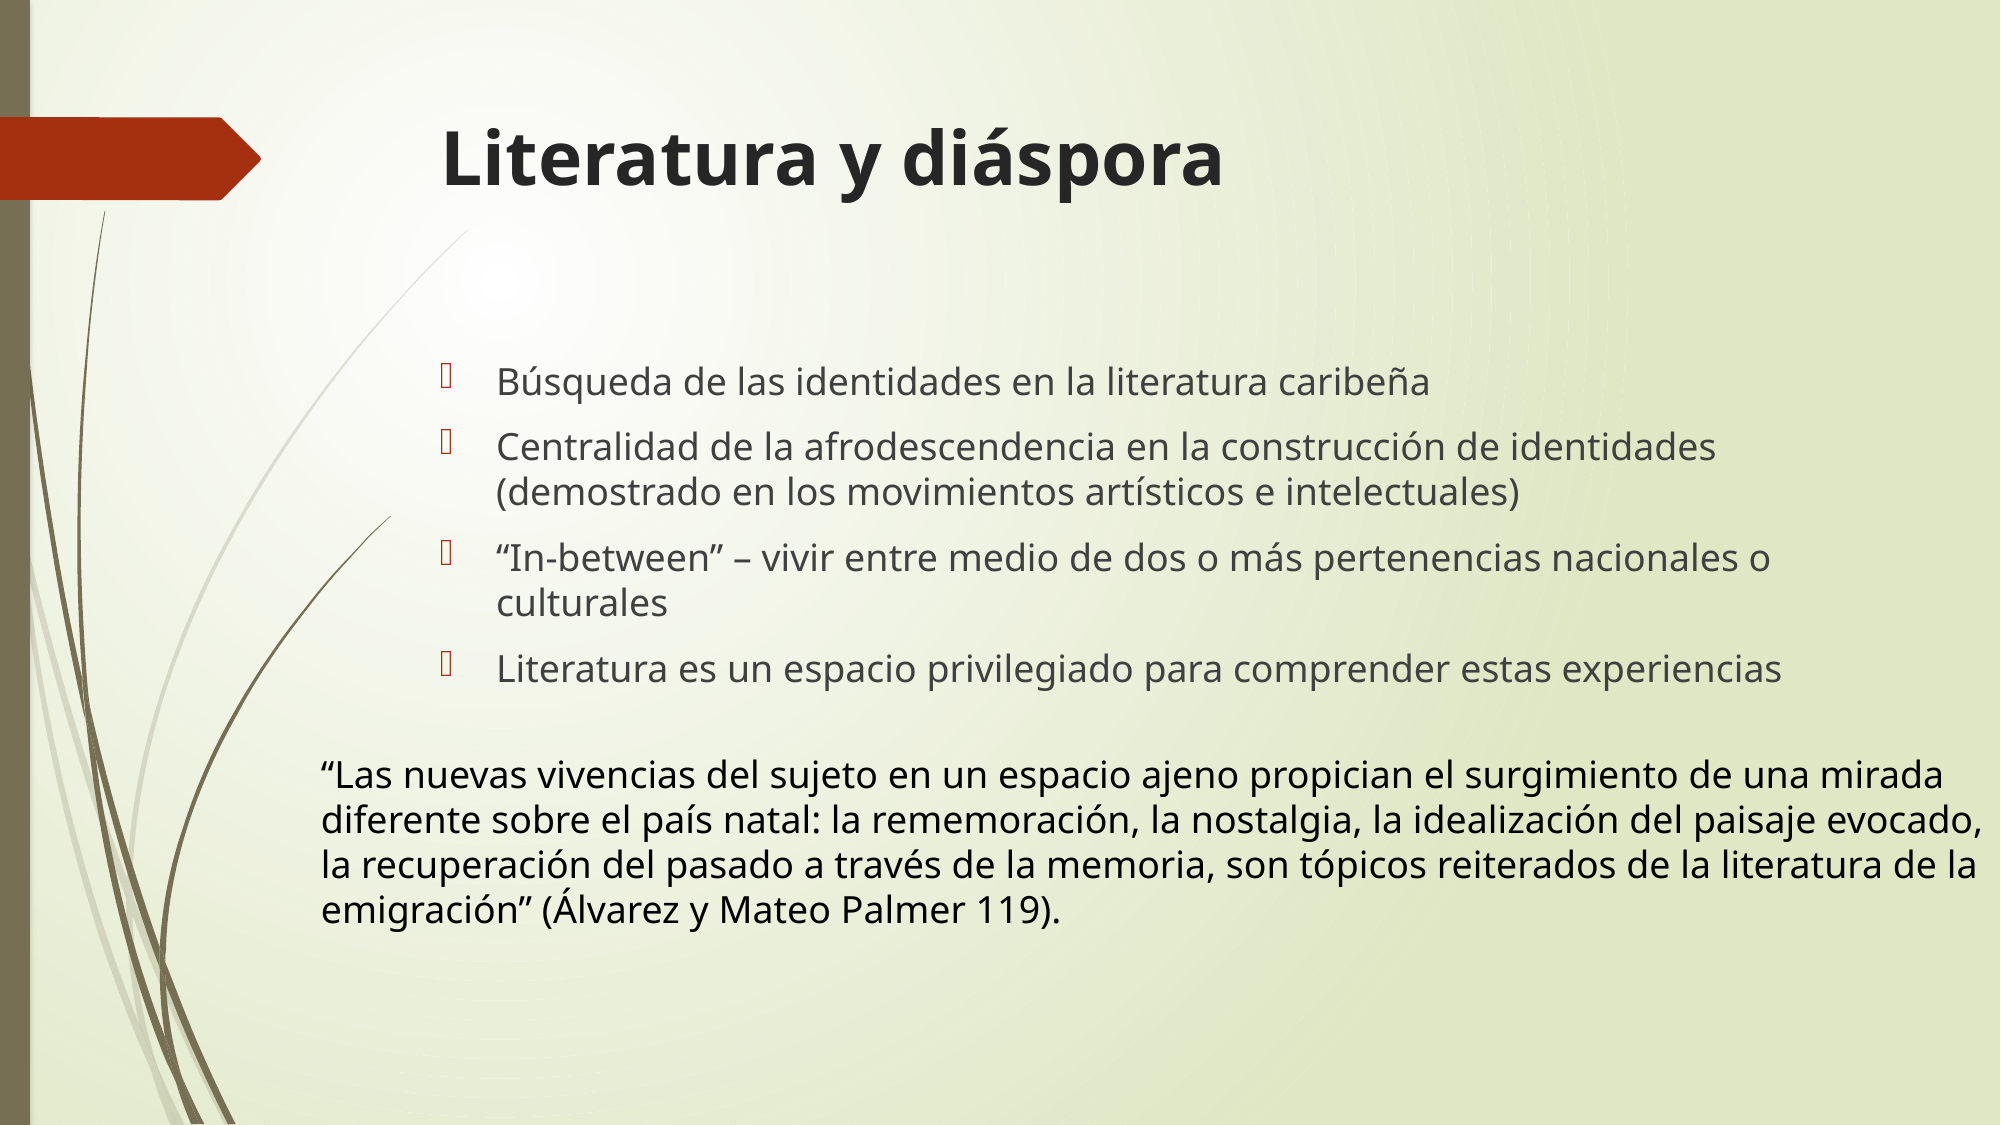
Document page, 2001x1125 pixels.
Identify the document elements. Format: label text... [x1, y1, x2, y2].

list Búsqueda de las identidades en la literatura caribeña Centralidad de la afrodescendencia en la construcción de identidades (demostrado en los movimientos artísticos e intelectuales) “In-between” – vivir entre medio de dos o más pertenencias nacionales o culturales Literatura es un espacio privilegiado para comprender estas experiencias [424, 350, 1888, 744]
text_box “Las nuevas vivencias del sujeto en un espacio ajeno propician el surgimiento de una mirada diferente sobre el país natal: la rememoración, la nostalgia, la idealización del paisaje evocado, la recuperación del pasado a través de la memoria, son tópicos reiterados de la literatura de la emigración” (Álvarez y Mateo Palmer 119). [306, 744, 2000, 984]
title Literatura y diáspora [425, 102, 1888, 313]
